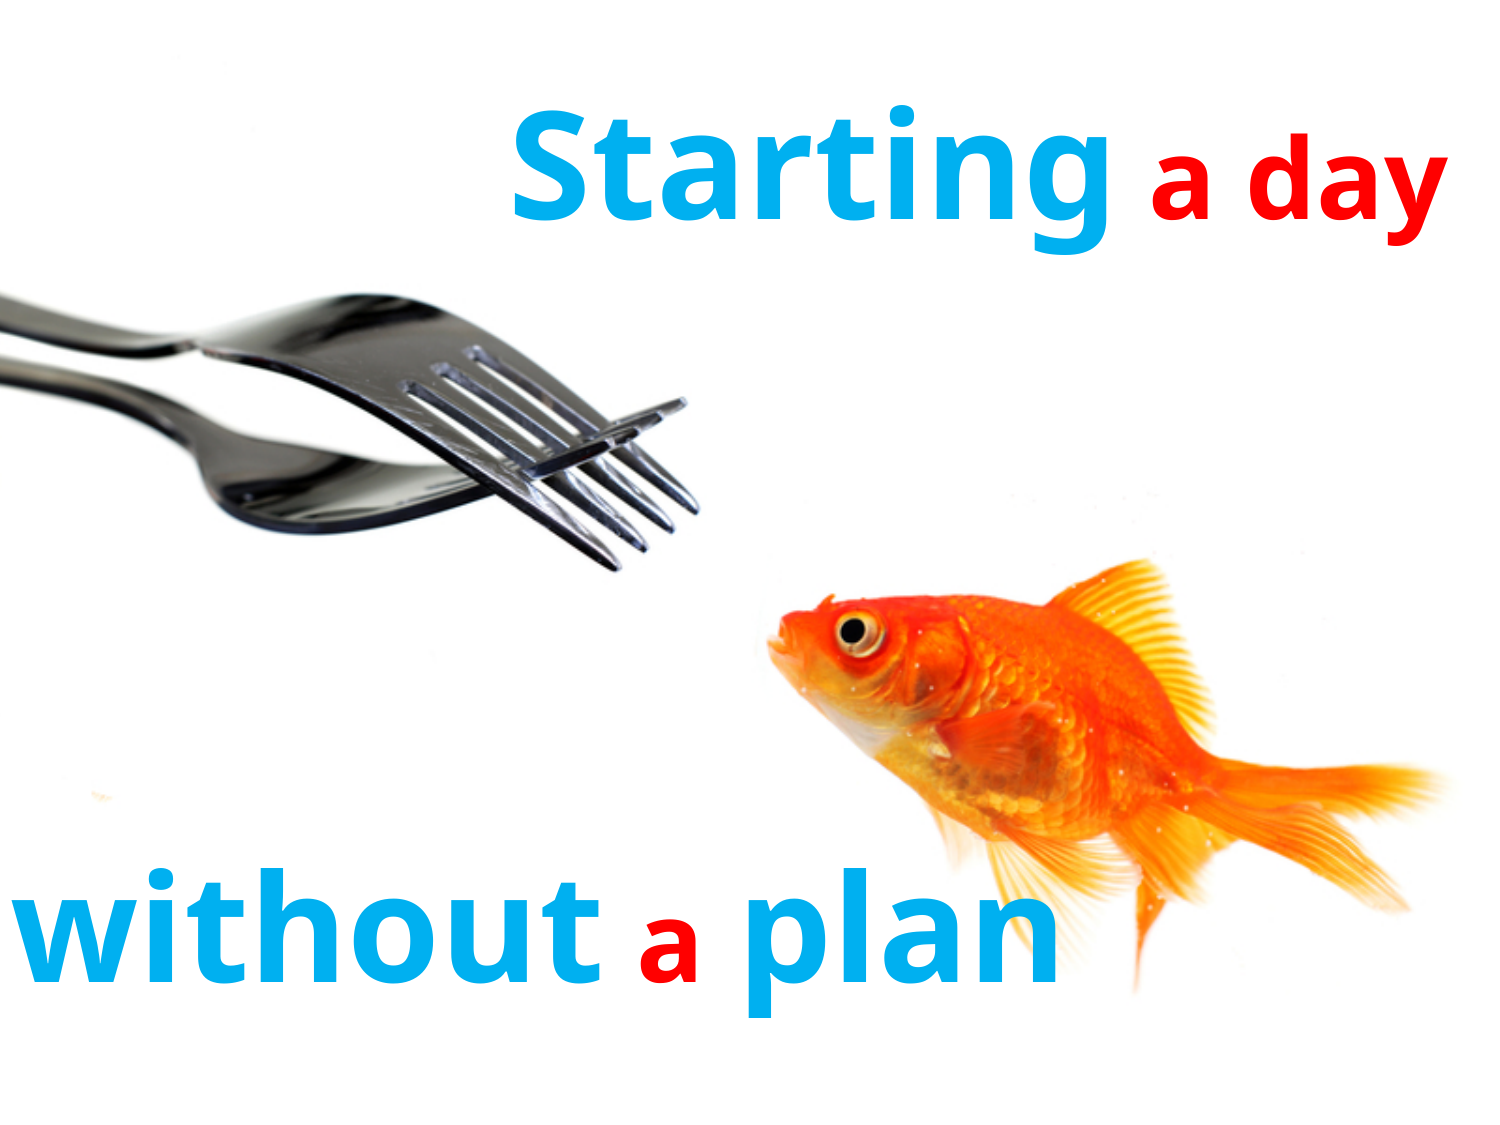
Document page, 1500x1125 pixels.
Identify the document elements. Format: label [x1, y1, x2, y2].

list [0, 0, 1500, 1125]
